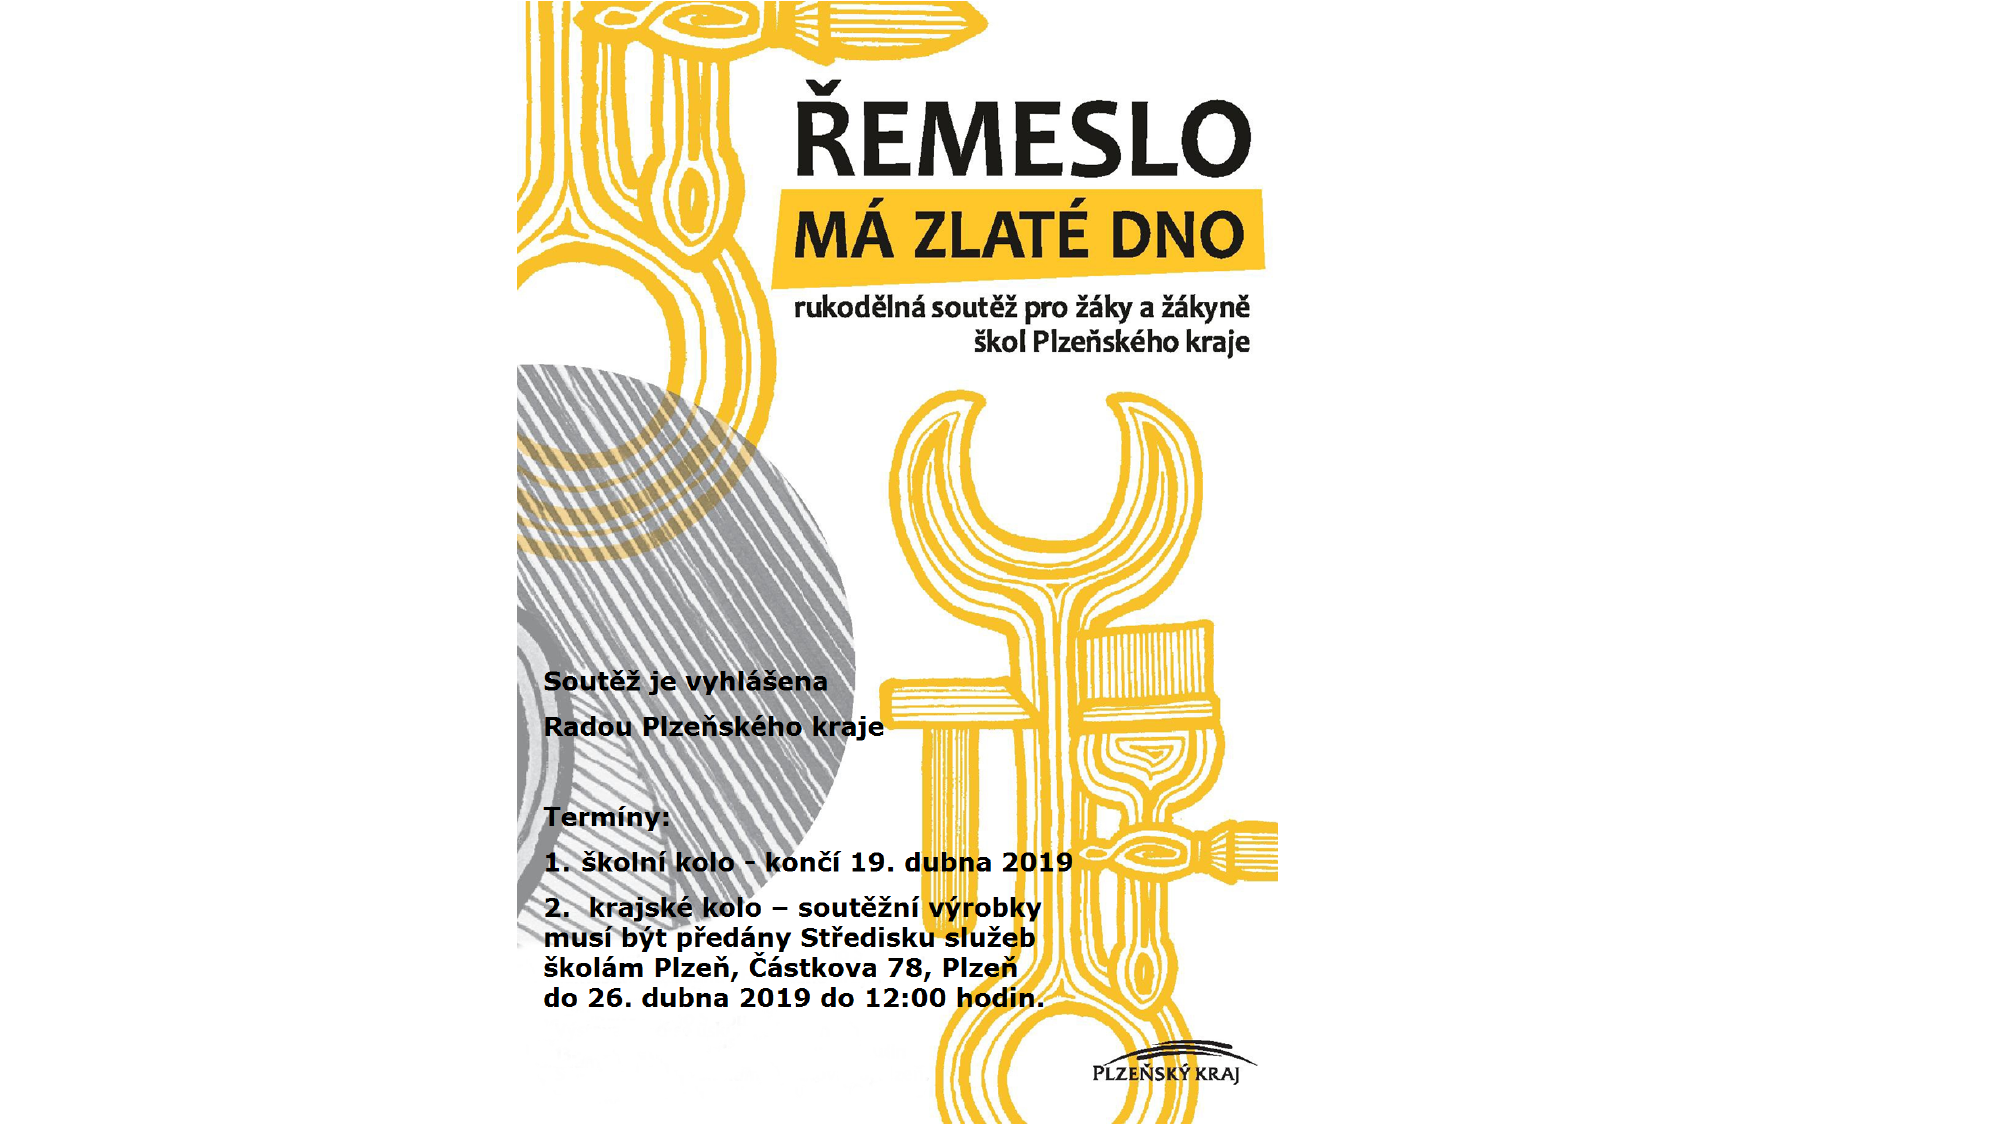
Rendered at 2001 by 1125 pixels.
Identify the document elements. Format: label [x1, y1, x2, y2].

picture [515, 0, 1279, 1125]
